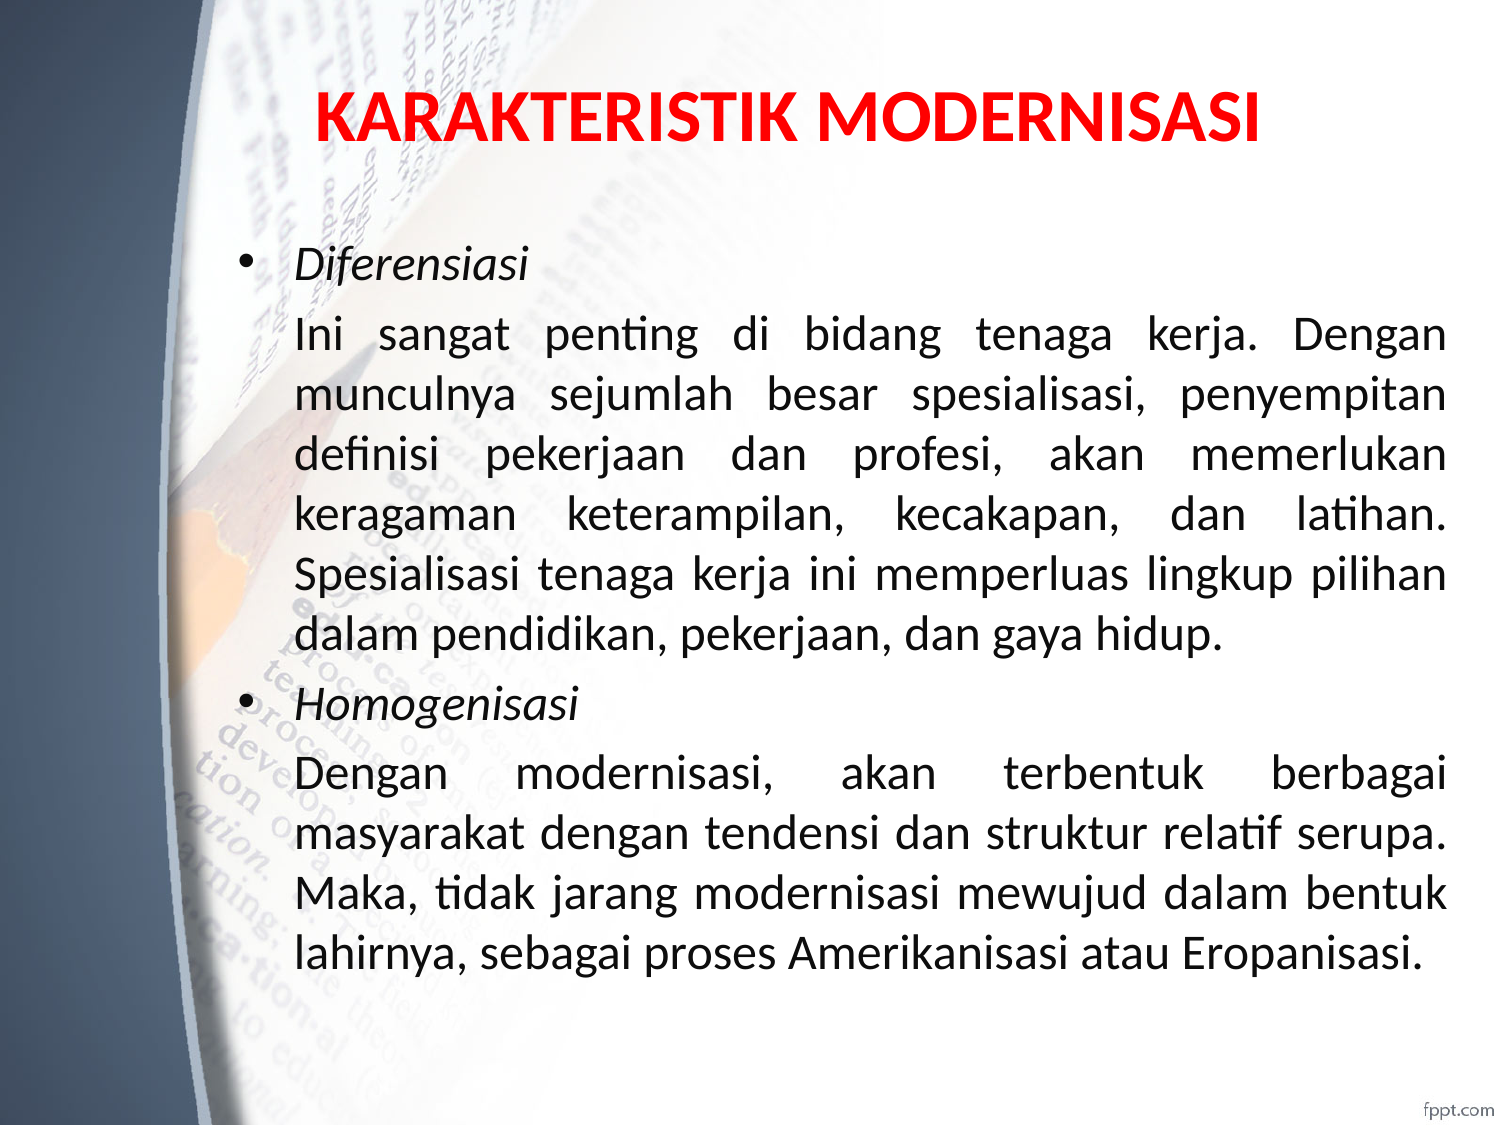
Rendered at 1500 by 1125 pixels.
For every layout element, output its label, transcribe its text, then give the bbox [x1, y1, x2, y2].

picture [0, 0, 1500, 1125]
list Diferensiasi Ini sangat penting di bidang tenaga kerja. Dengan munculnya sejumlah besar spesialisasi, penyempitan definisi pekerjaan dan profesi, akan memerlukan keragaman keterampilan, kecakapan, dan latihan. Spesialisasi tenaga kerja ini memperluas lingkup pilihan dalam pendidikan, pekerjaan, dan gaya hidup. Homogenisasi Dengan modernisasi, akan terbentuk berbagai masyarakat dengan tendensi dan struktur relatif serupa. Maka, tidak jarang modernisasi mewujud dalam bentuk lahirnya, sebagai proses Amerikanisasi atau Eropanisasi. [222, 222, 1464, 1020]
title KARAKTERISTIK MODERNISASI [300, 35, 1452, 188]
